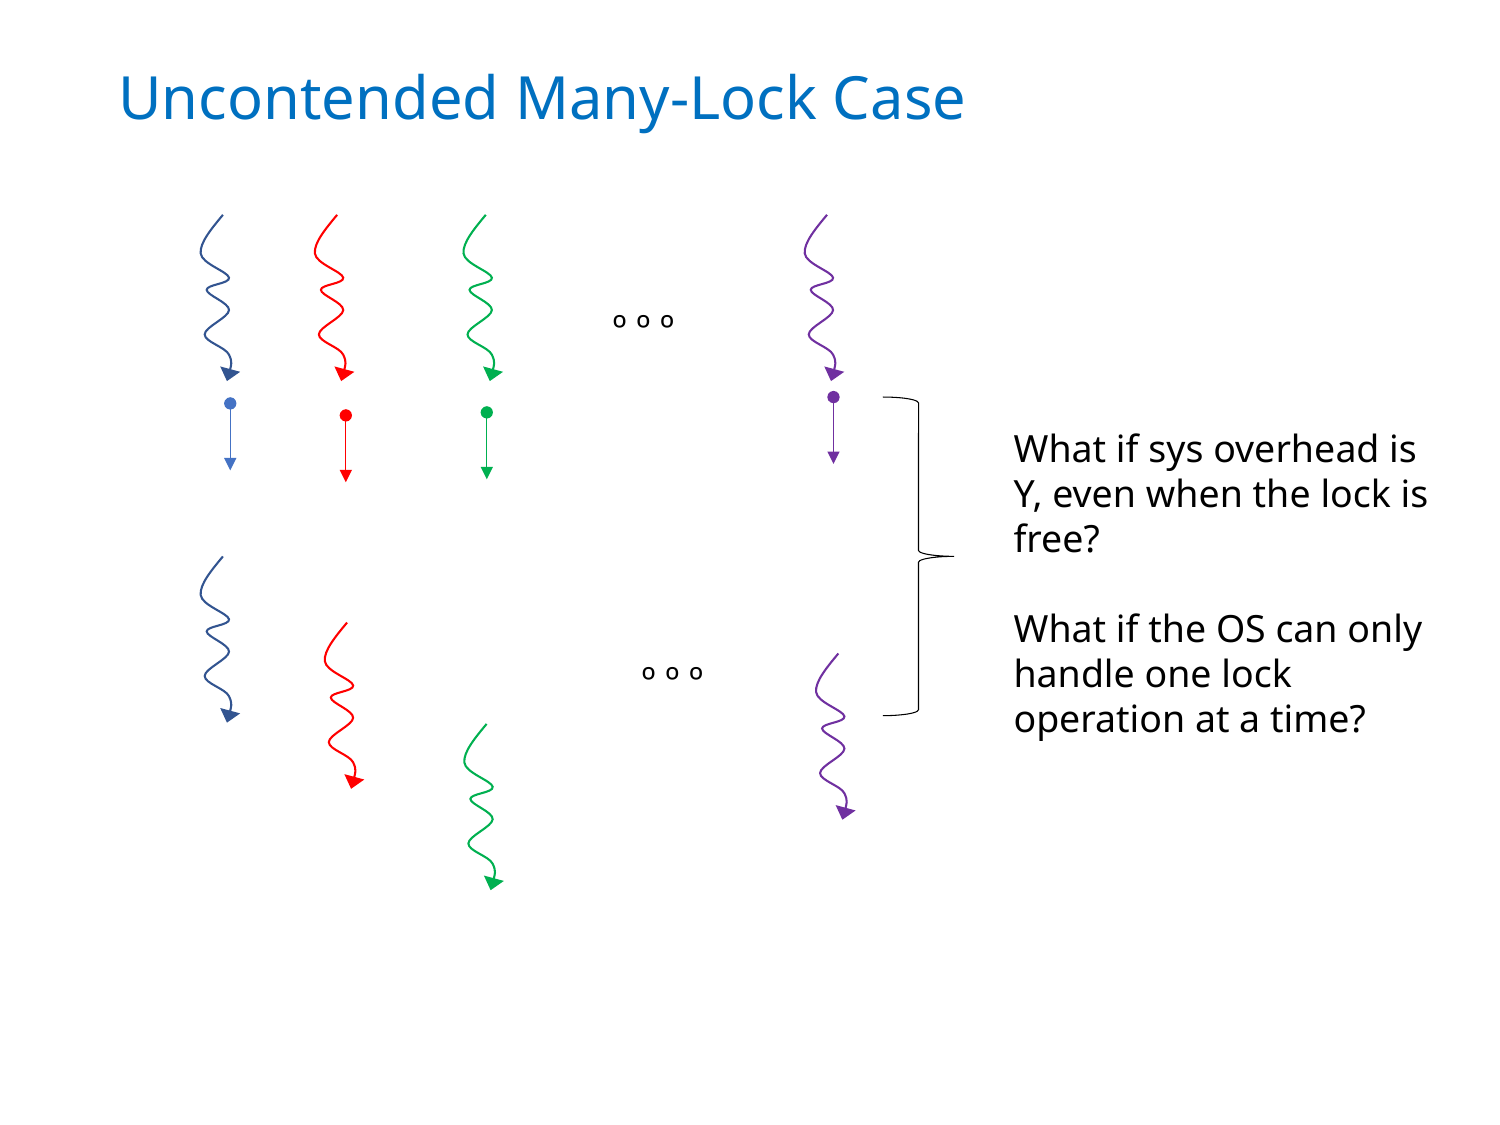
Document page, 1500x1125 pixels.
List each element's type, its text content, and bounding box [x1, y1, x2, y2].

text_box [199, 555, 241, 723]
text_box [323, 621, 365, 789]
text_box [463, 723, 504, 891]
text_box [803, 214, 845, 382]
text_box [313, 214, 355, 382]
text_box [199, 214, 241, 382]
text_box What if sys overhead is Y, even when the lock is free? What if the OS can only handle one lock operation at a time? [998, 417, 1463, 748]
text_box [882, 396, 955, 717]
text_box [462, 214, 504, 382]
text_box º º º [597, 297, 691, 358]
title Uncontended Many-Lock Case [103, 59, 1444, 140]
text_box º º º [626, 649, 720, 710]
text_box [815, 652, 856, 820]
